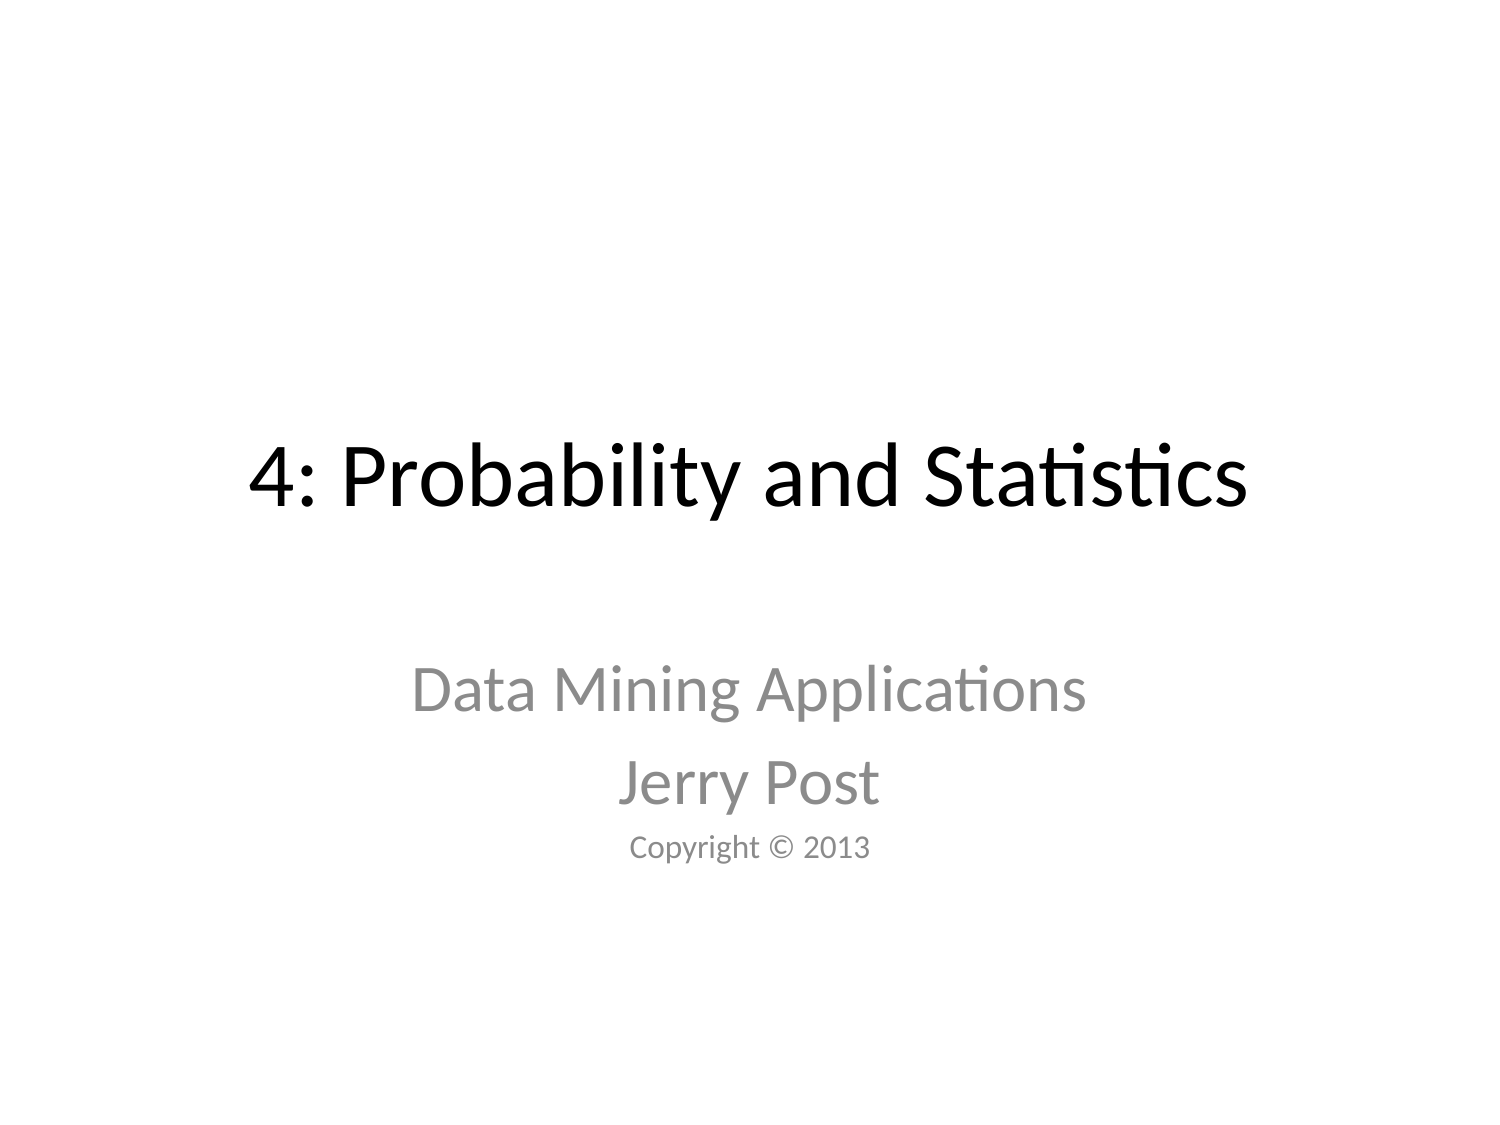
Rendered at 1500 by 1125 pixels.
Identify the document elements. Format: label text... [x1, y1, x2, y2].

title 4: Probability and Statistics [112, 349, 1388, 591]
subtitle Data Mining Applications Jerry Post Copyright © 2013 [225, 637, 1275, 925]
